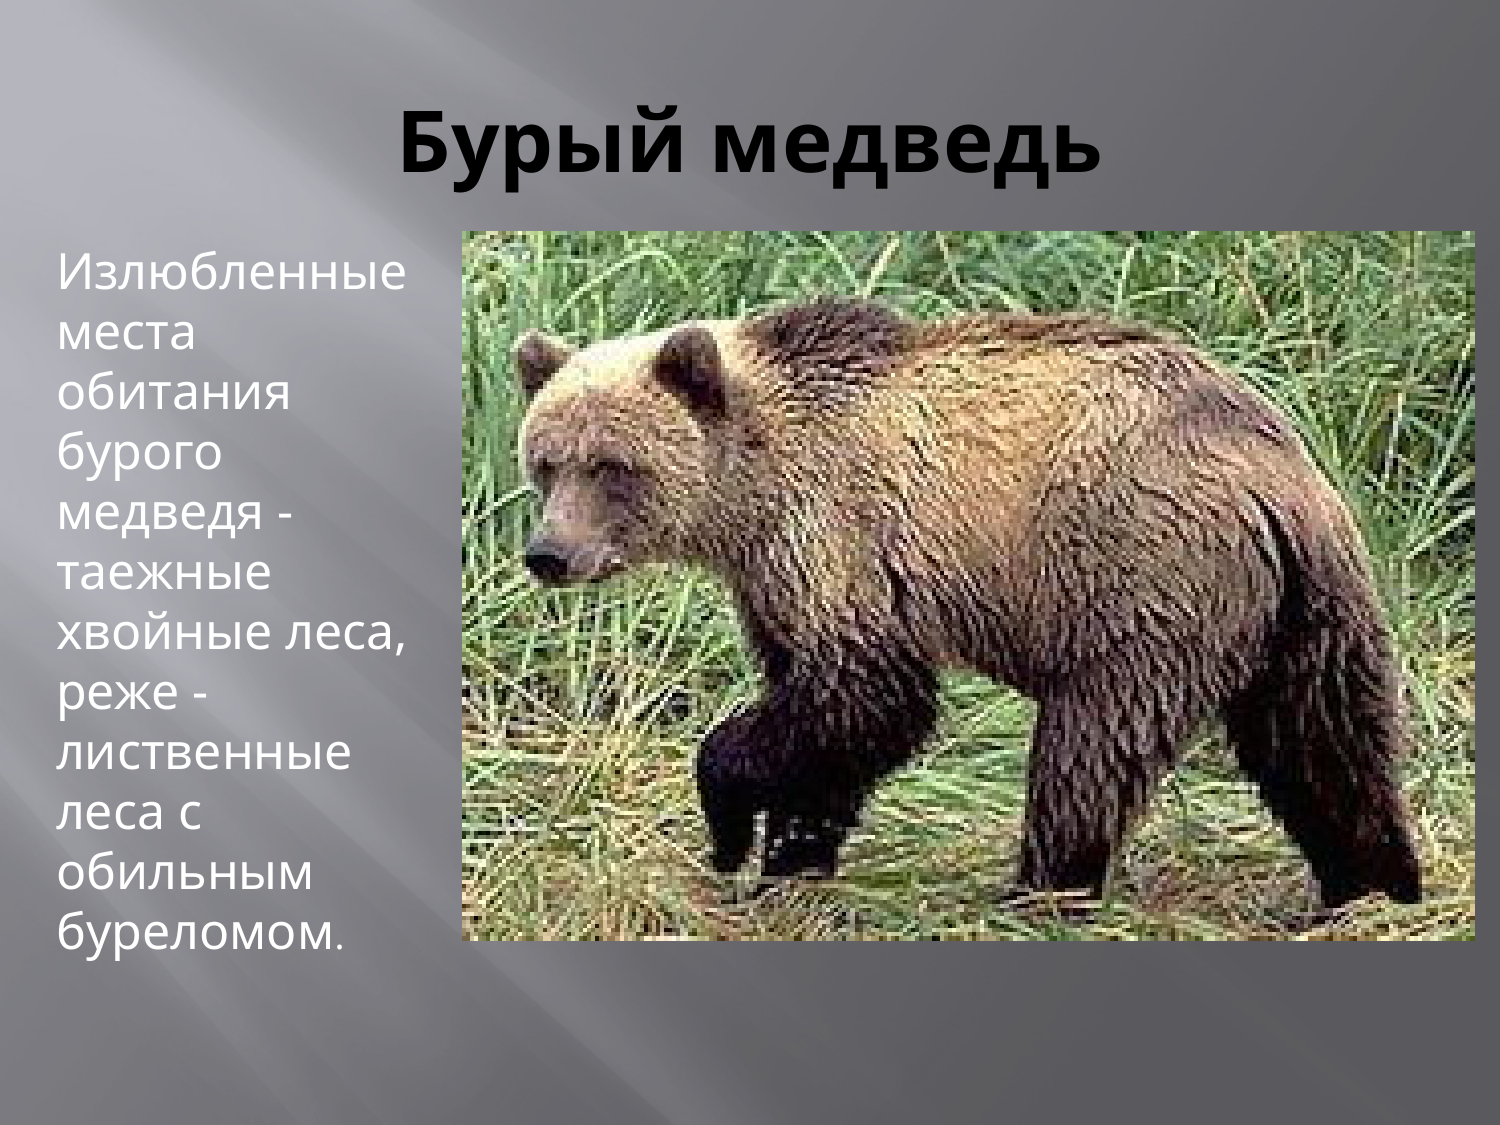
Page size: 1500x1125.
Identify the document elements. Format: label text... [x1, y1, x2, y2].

title Бурый медведь [75, 45, 1425, 233]
picture [462, 231, 1476, 941]
text_box Излюбленные места обитания бурого медведя - таежные хвойные леса, реже - лиственные леса с обильным буреломом. [41, 231, 443, 967]
